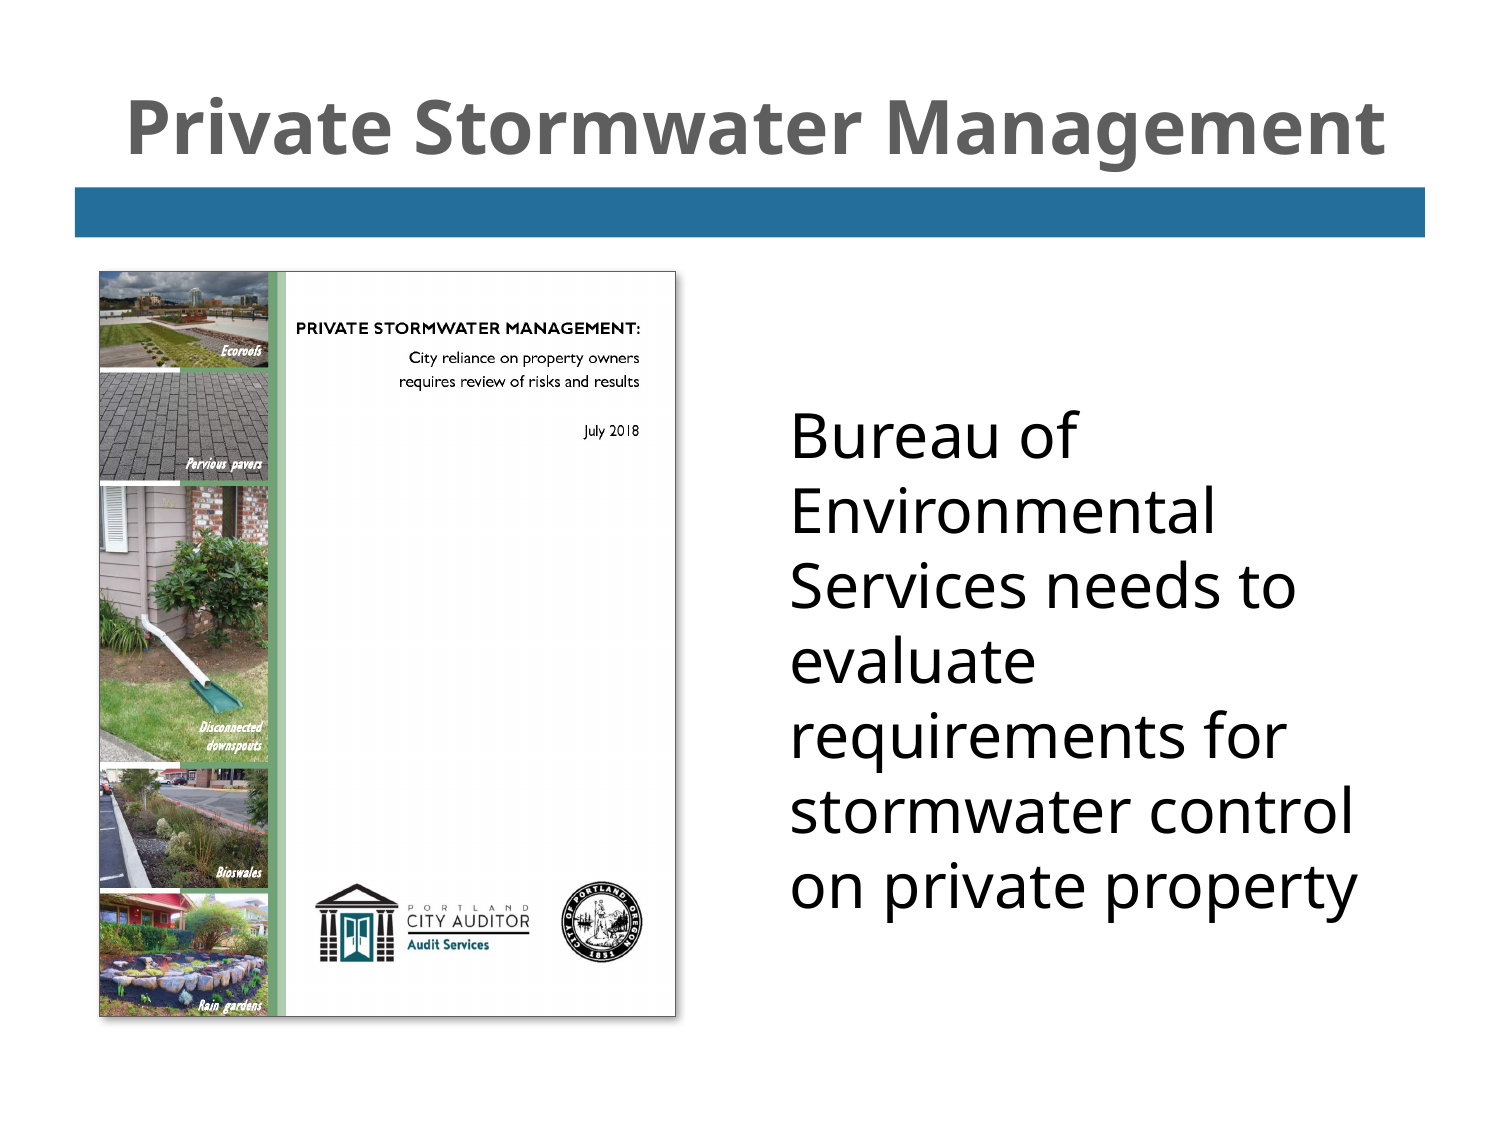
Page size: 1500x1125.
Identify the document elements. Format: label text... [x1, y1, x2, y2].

list Bureau of Environmental Services needs to evaluate requirements for stormwater control on private property [774, 250, 1425, 1038]
title Private Stormwater Management [62, 45, 1450, 233]
picture [99, 271, 676, 1017]
text_box [74, 233, 1425, 238]
